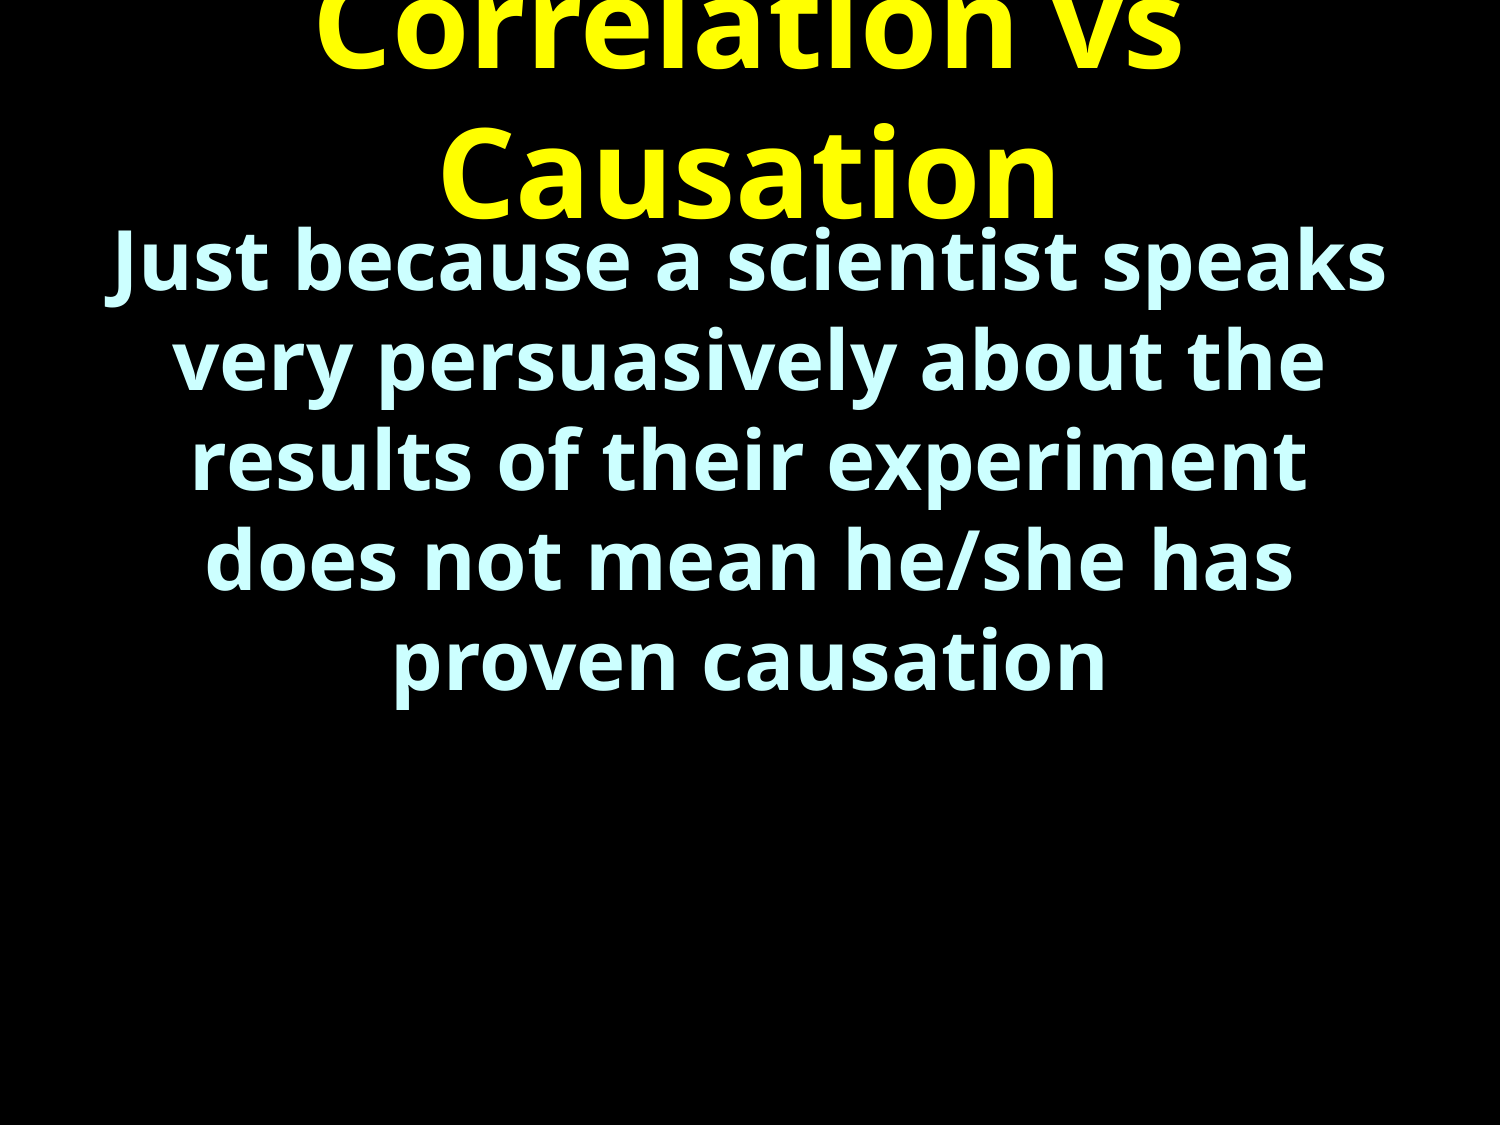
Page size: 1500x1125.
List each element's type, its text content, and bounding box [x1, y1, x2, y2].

title Correlation vs Causation [0, 0, 1500, 188]
list Just because a scientist speaks very persuasively about the results of their experiment does not mean he/she has proven causation [75, 200, 1425, 1125]
